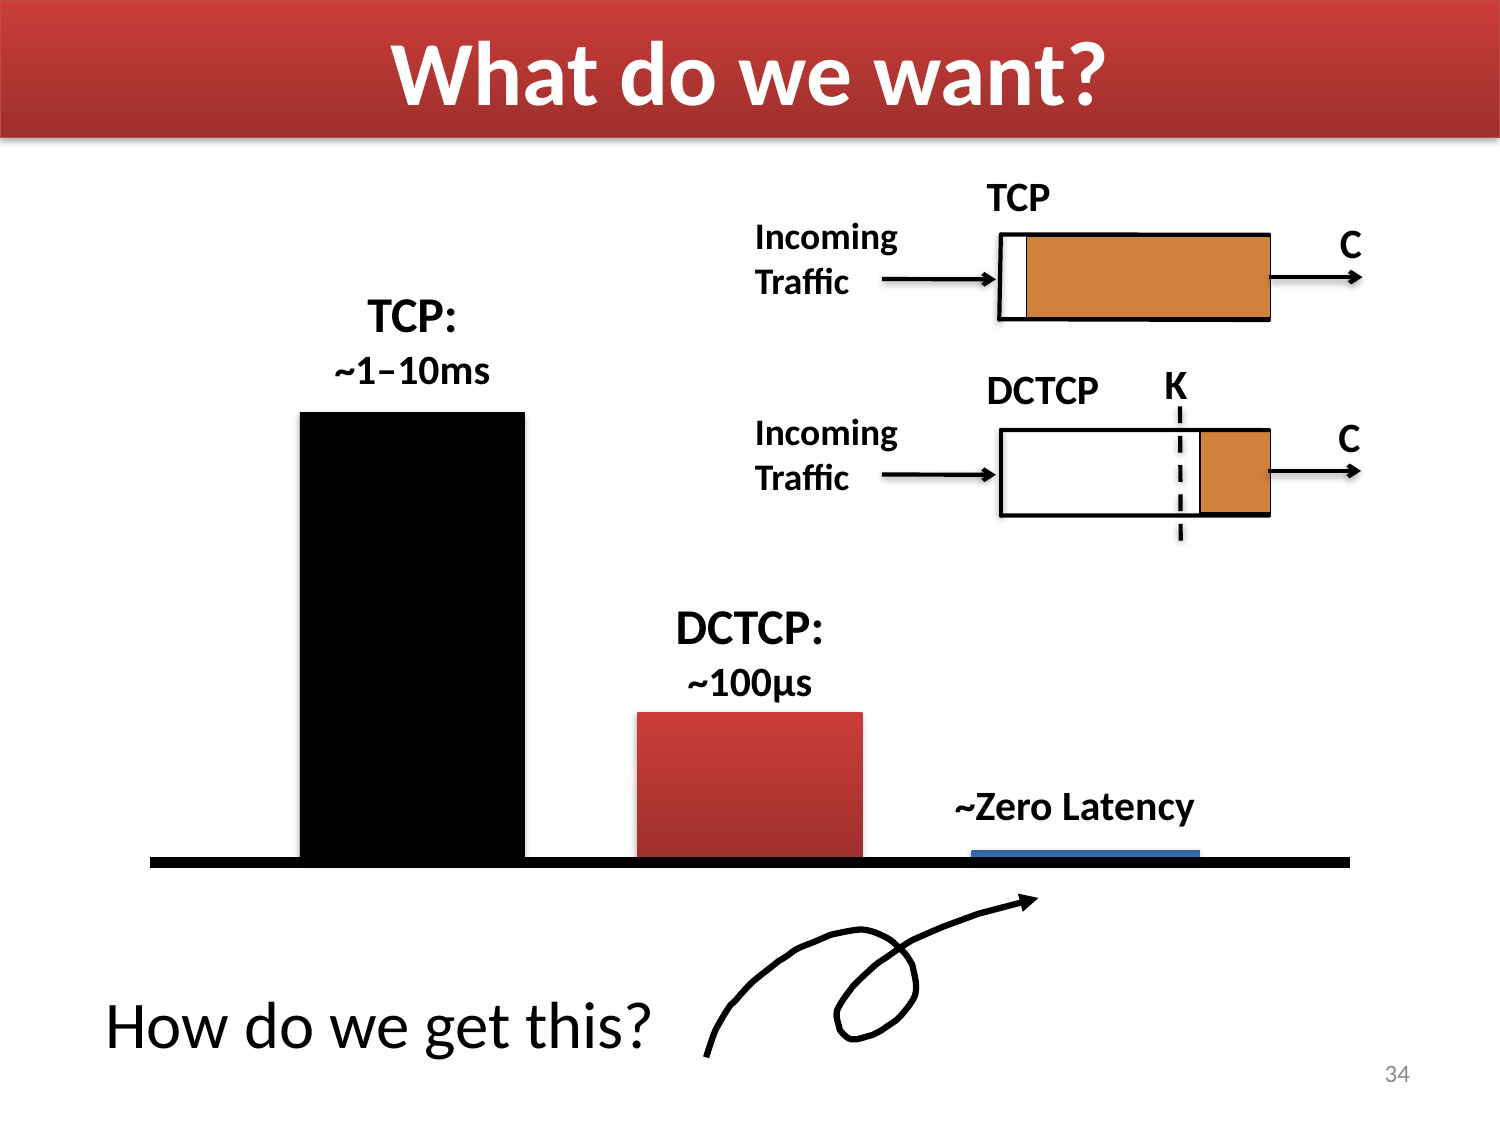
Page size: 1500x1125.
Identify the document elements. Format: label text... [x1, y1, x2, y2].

title What do we want? [0, 0, 1500, 138]
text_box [739, 349, 1438, 541]
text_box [739, 162, 1440, 321]
slide_number 34 [1074, 1042, 1425, 1103]
text_box How do we get this? [90, 974, 671, 1070]
text_box ~Zero Latency [887, 771, 1263, 837]
text_box TCP: ~1–10ms [275, 275, 550, 400]
text_box [299, 412, 525, 857]
text_box DCTCP: ~100μs [600, 587, 901, 713]
text_box [705, 895, 1039, 1058]
text_box [971, 850, 1200, 857]
text_box [637, 713, 863, 857]
